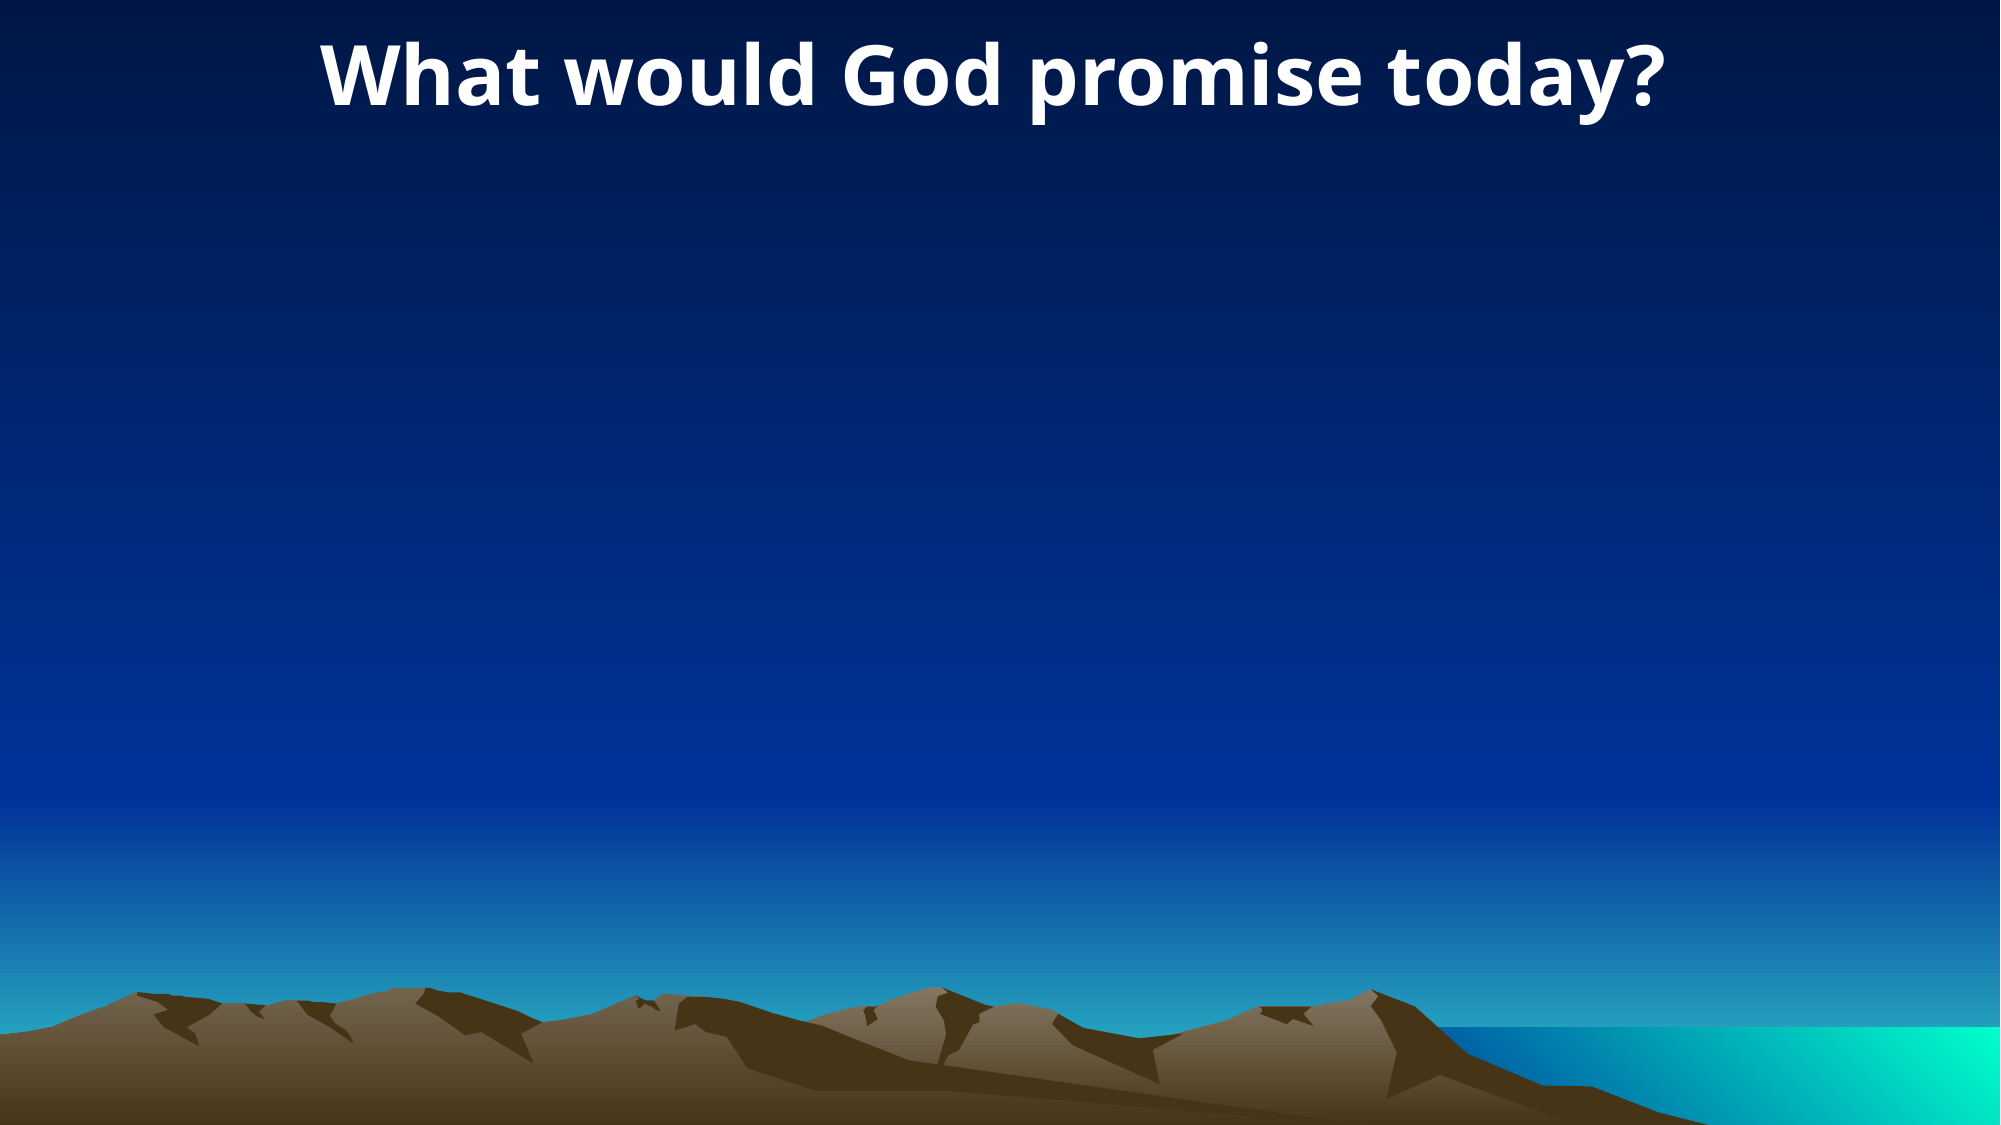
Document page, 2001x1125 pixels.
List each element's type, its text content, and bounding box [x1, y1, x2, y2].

text_box What would God promise today? [12, 0, 1975, 988]
